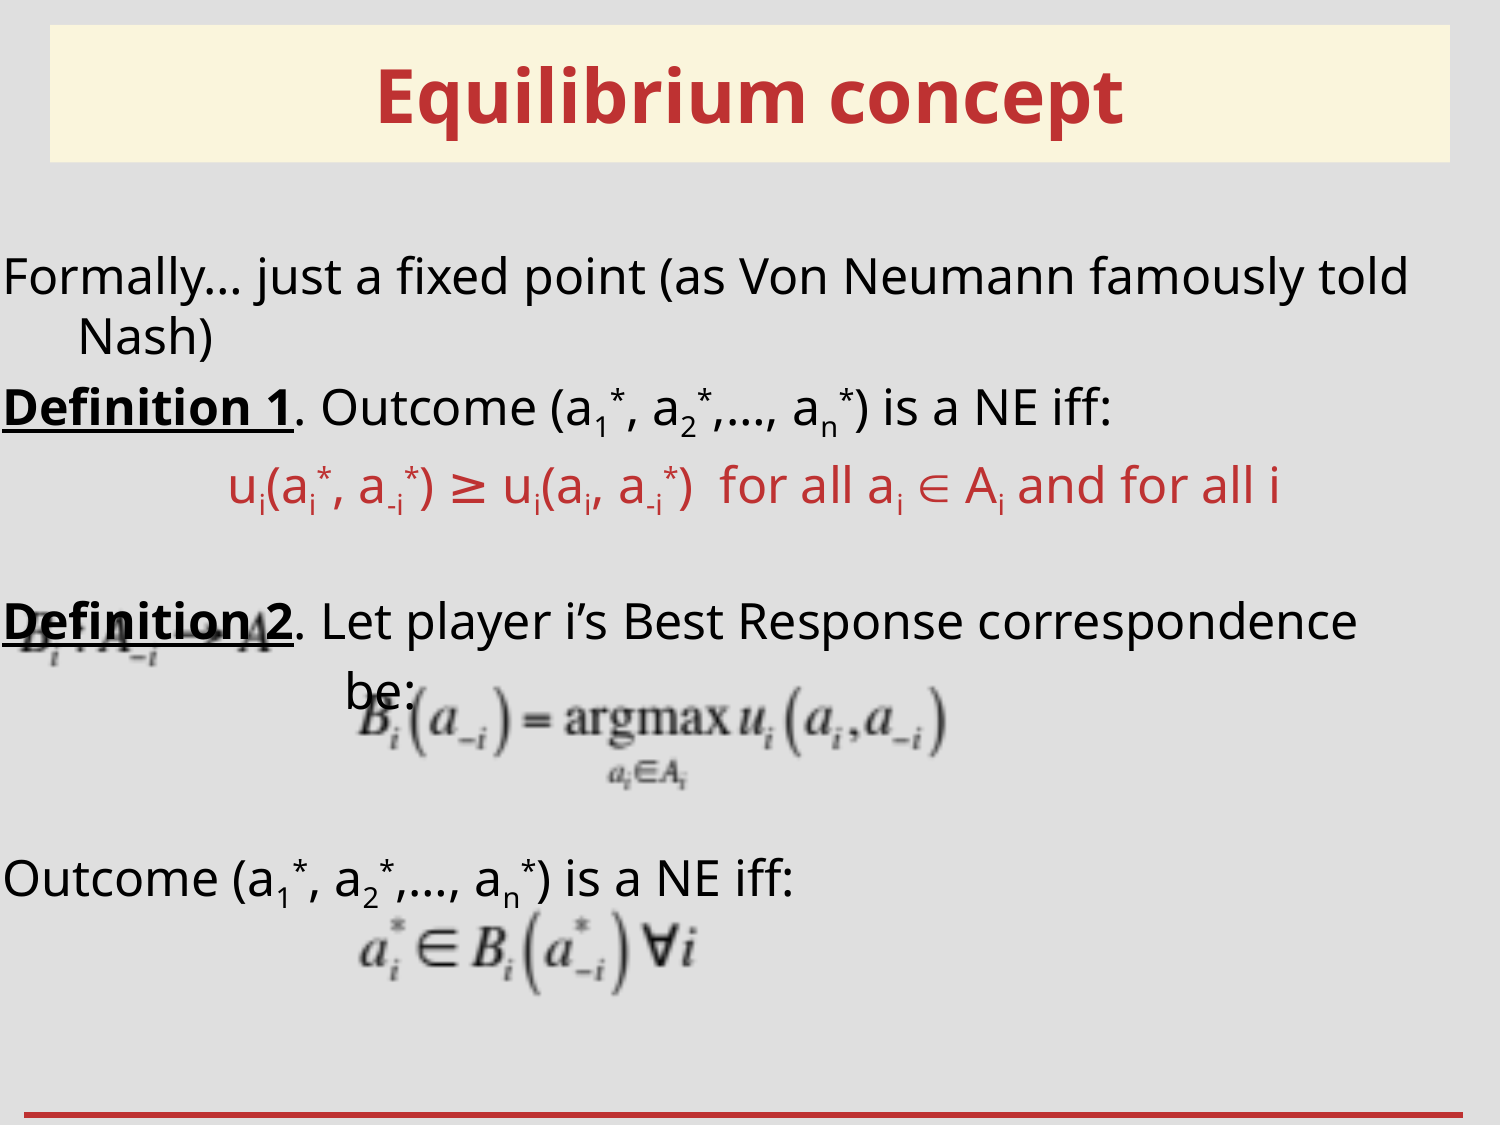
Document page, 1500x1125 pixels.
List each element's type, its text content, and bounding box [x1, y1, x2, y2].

list Formally… just a fixed point (as Von Neumann famously told Nash) Definition 1. Outcome (a1*, a2*,…, an*) is a NE iff: ui(ai*, a-i*) ≥ ui(ai, a-i*) for all ai  Ai and for all i Definition 2. Let player i’s Best Response correspondence be: Outcome (a1*, a2*,…, an*) is a NE iff: [0, 237, 1500, 1051]
title Equilibrium concept [49, 24, 1451, 163]
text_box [349, 677, 951, 800]
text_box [12, 599, 277, 676]
footer [24, 1112, 1463, 1118]
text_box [352, 899, 703, 1008]
